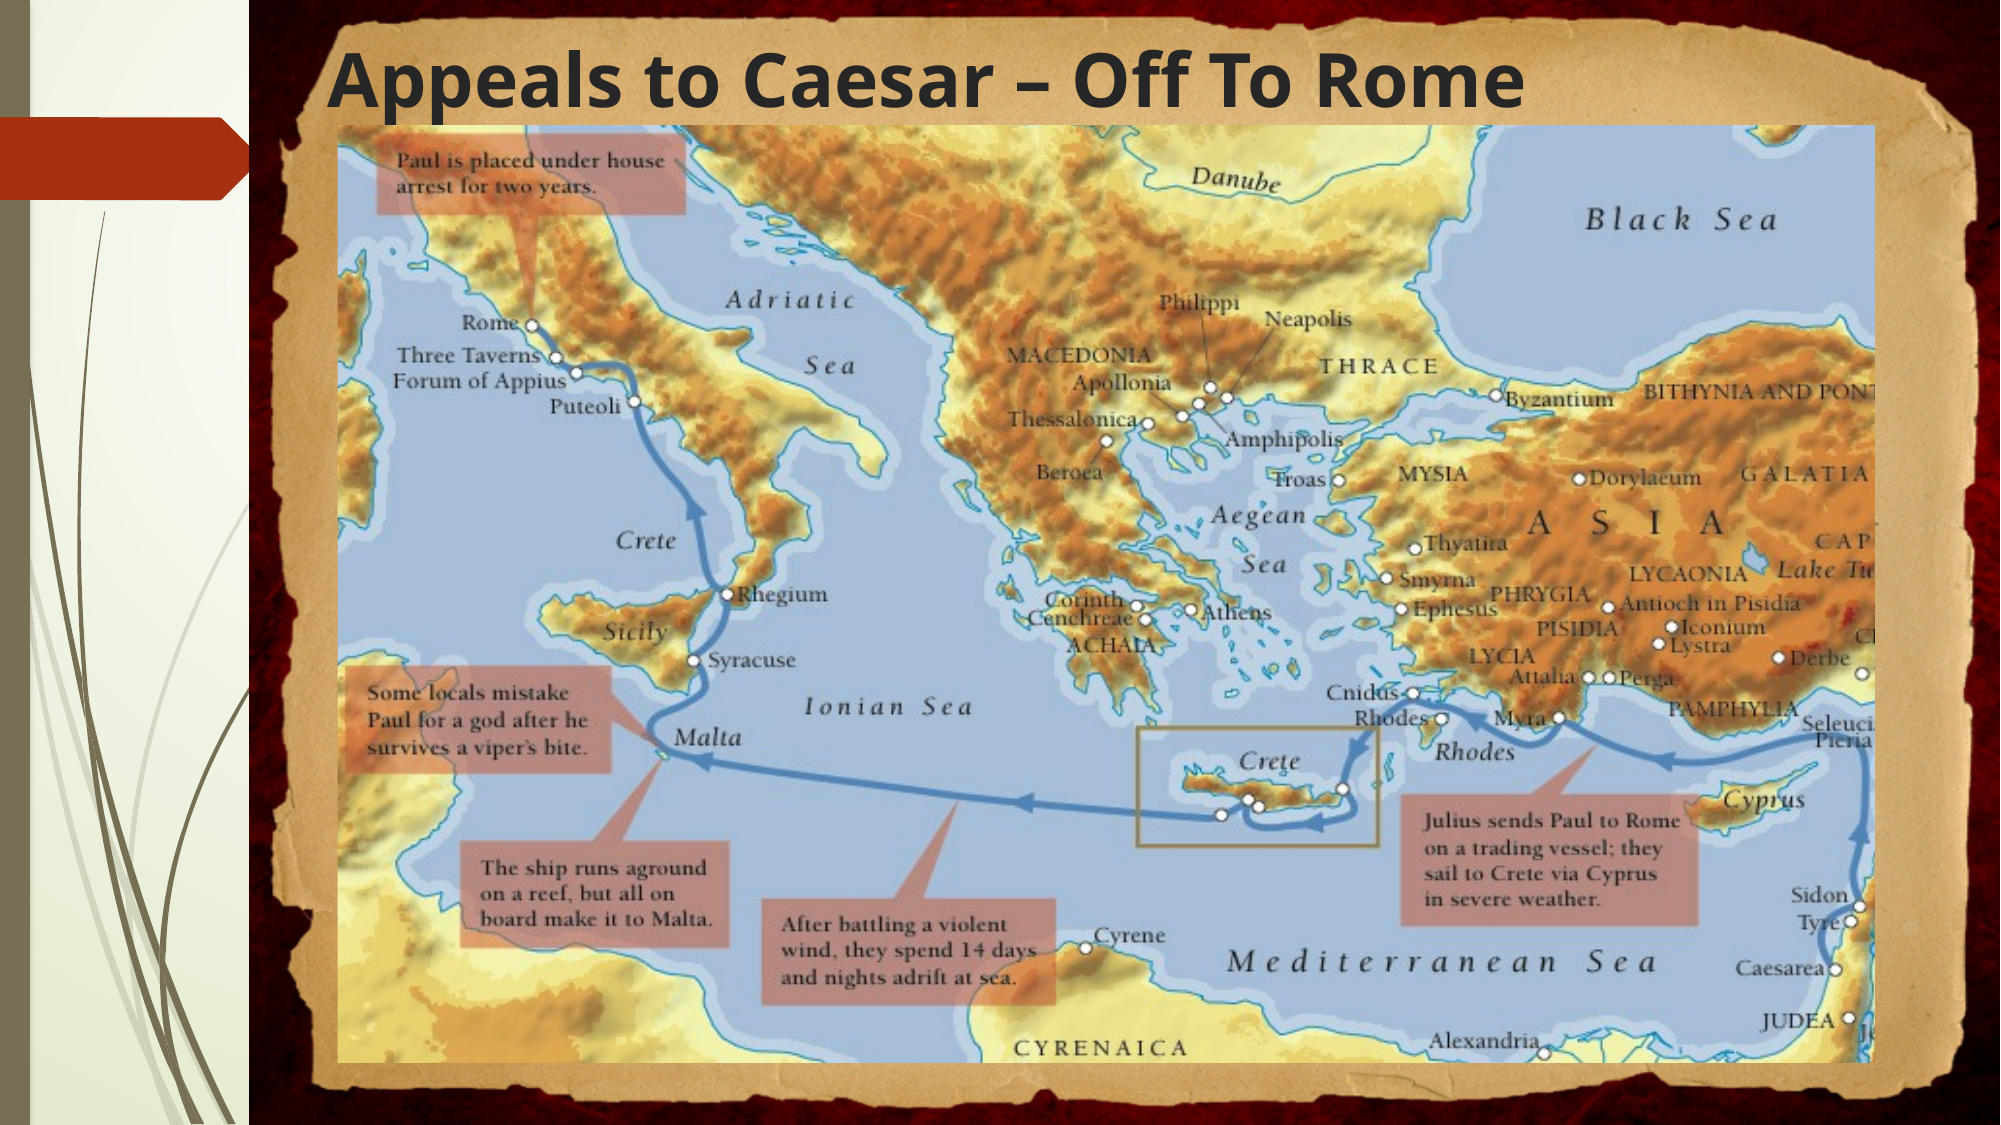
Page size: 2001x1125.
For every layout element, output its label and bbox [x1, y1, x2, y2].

list [337, 124, 1876, 1063]
picture [249, 0, 2000, 1125]
